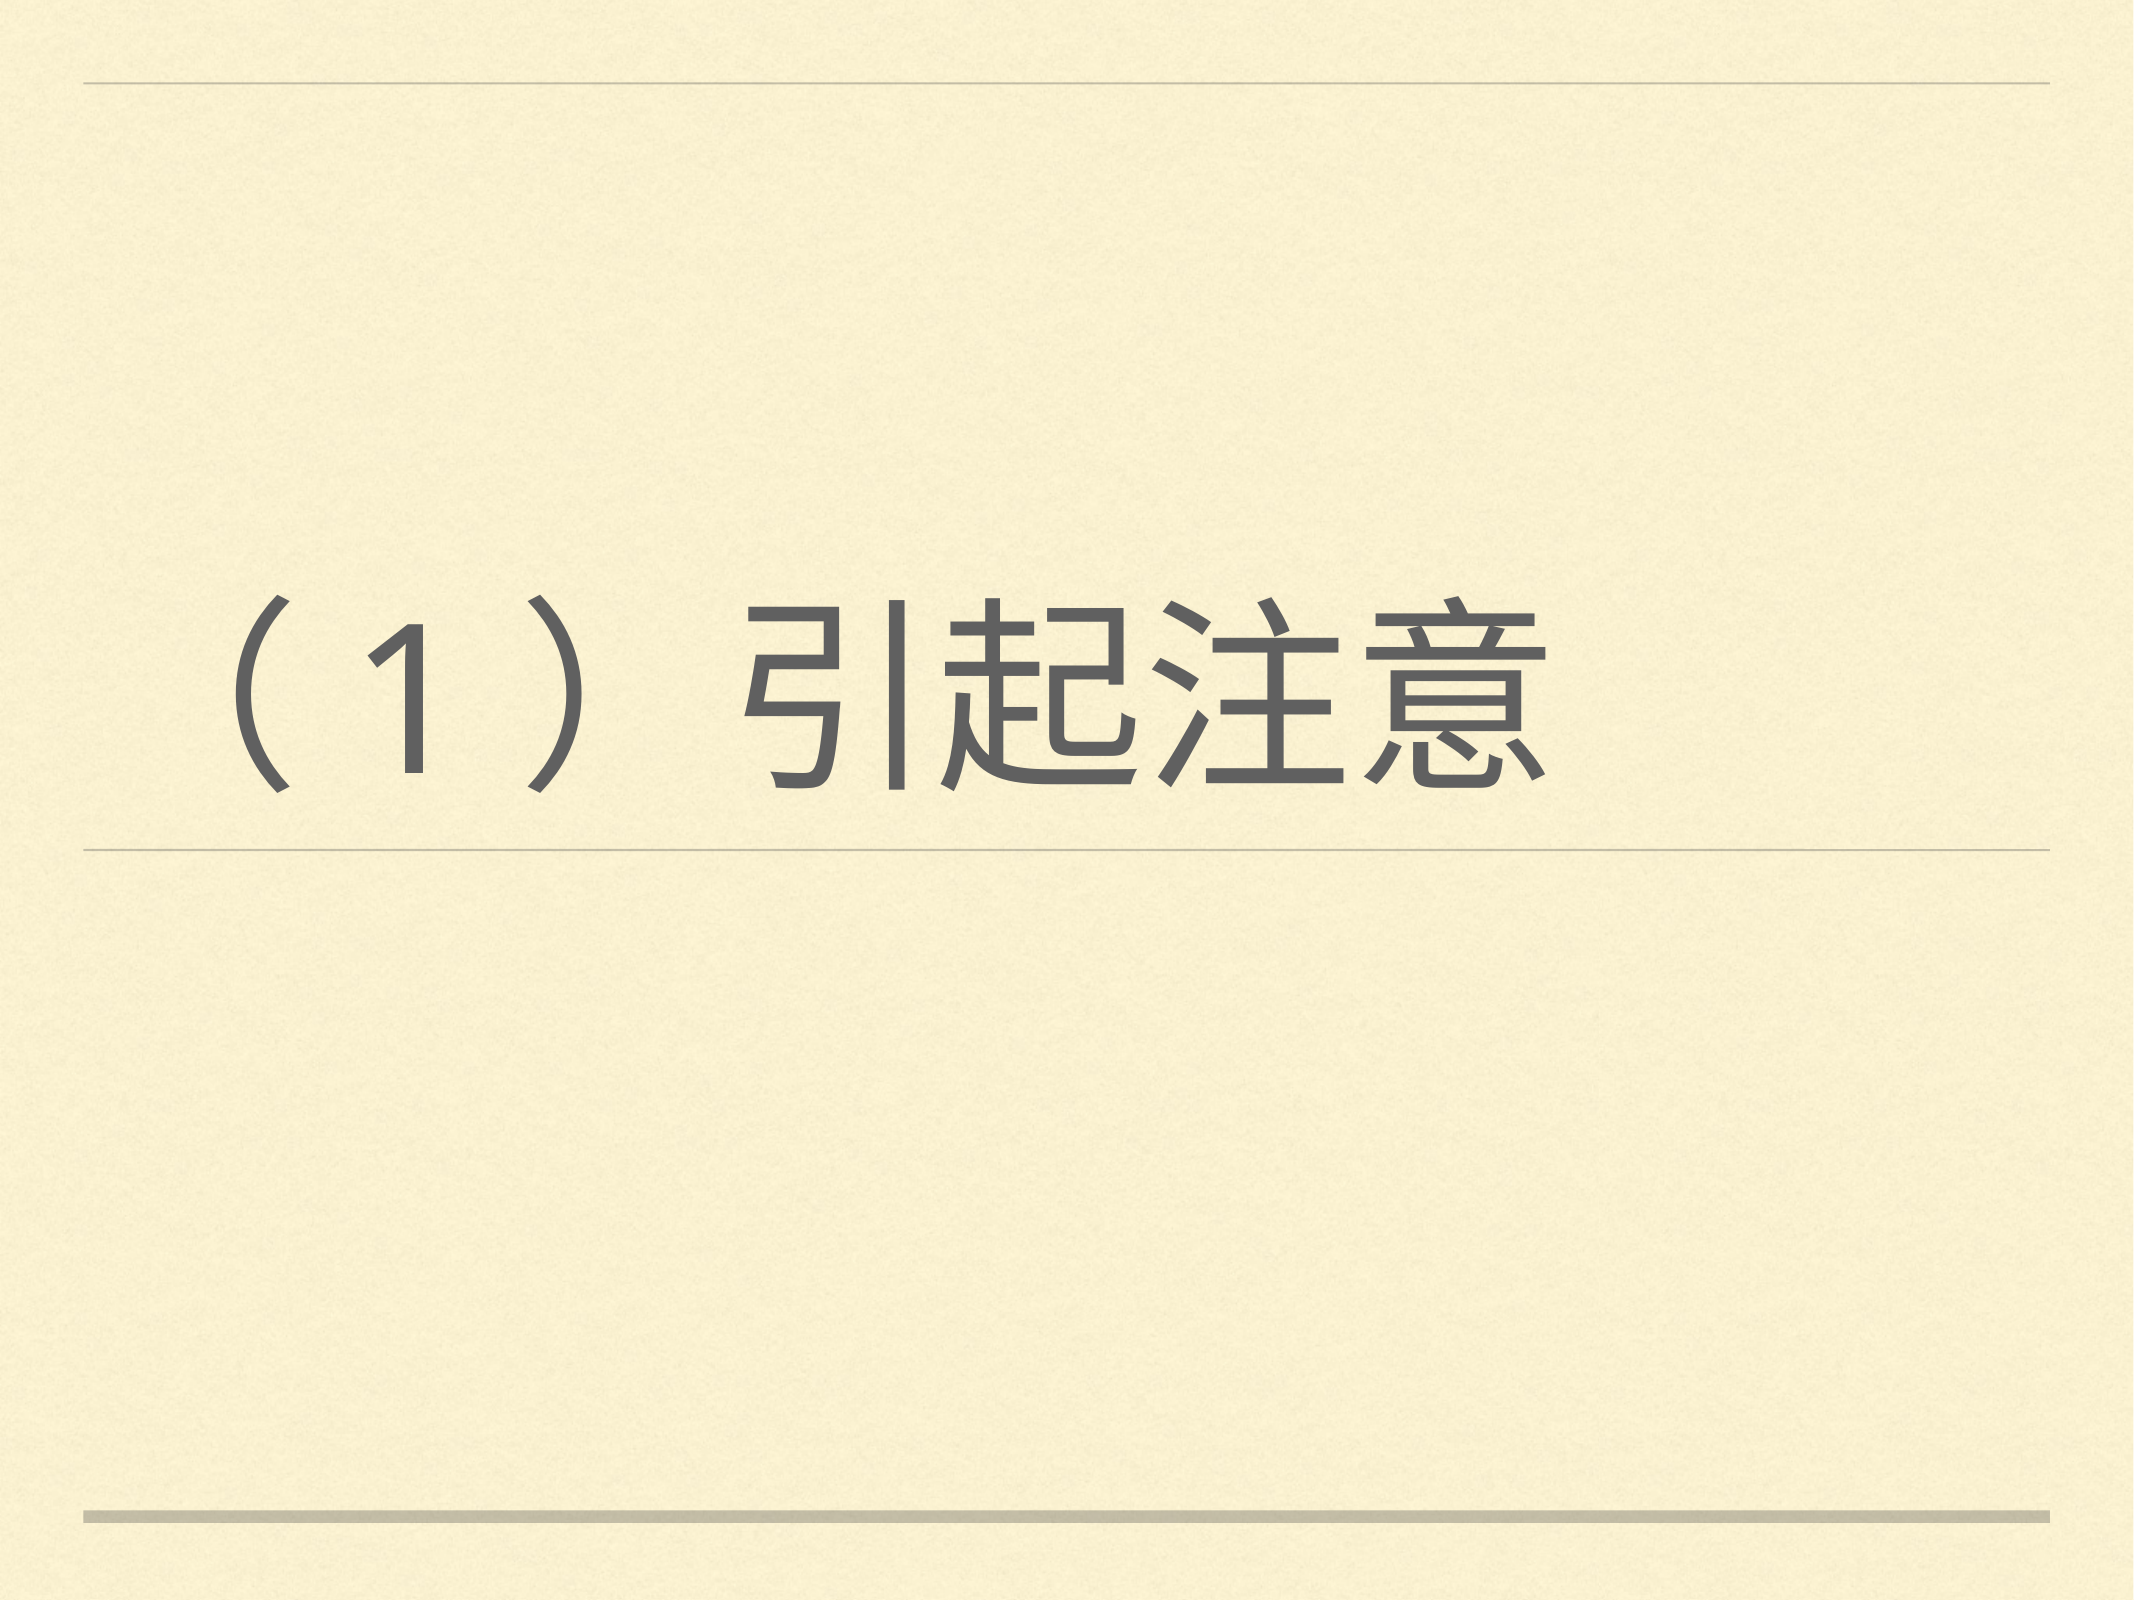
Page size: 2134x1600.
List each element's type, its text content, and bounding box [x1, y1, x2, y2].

picture [0, 0, 2134, 1600]
title （1）引起注意 [82, 493, 2051, 828]
